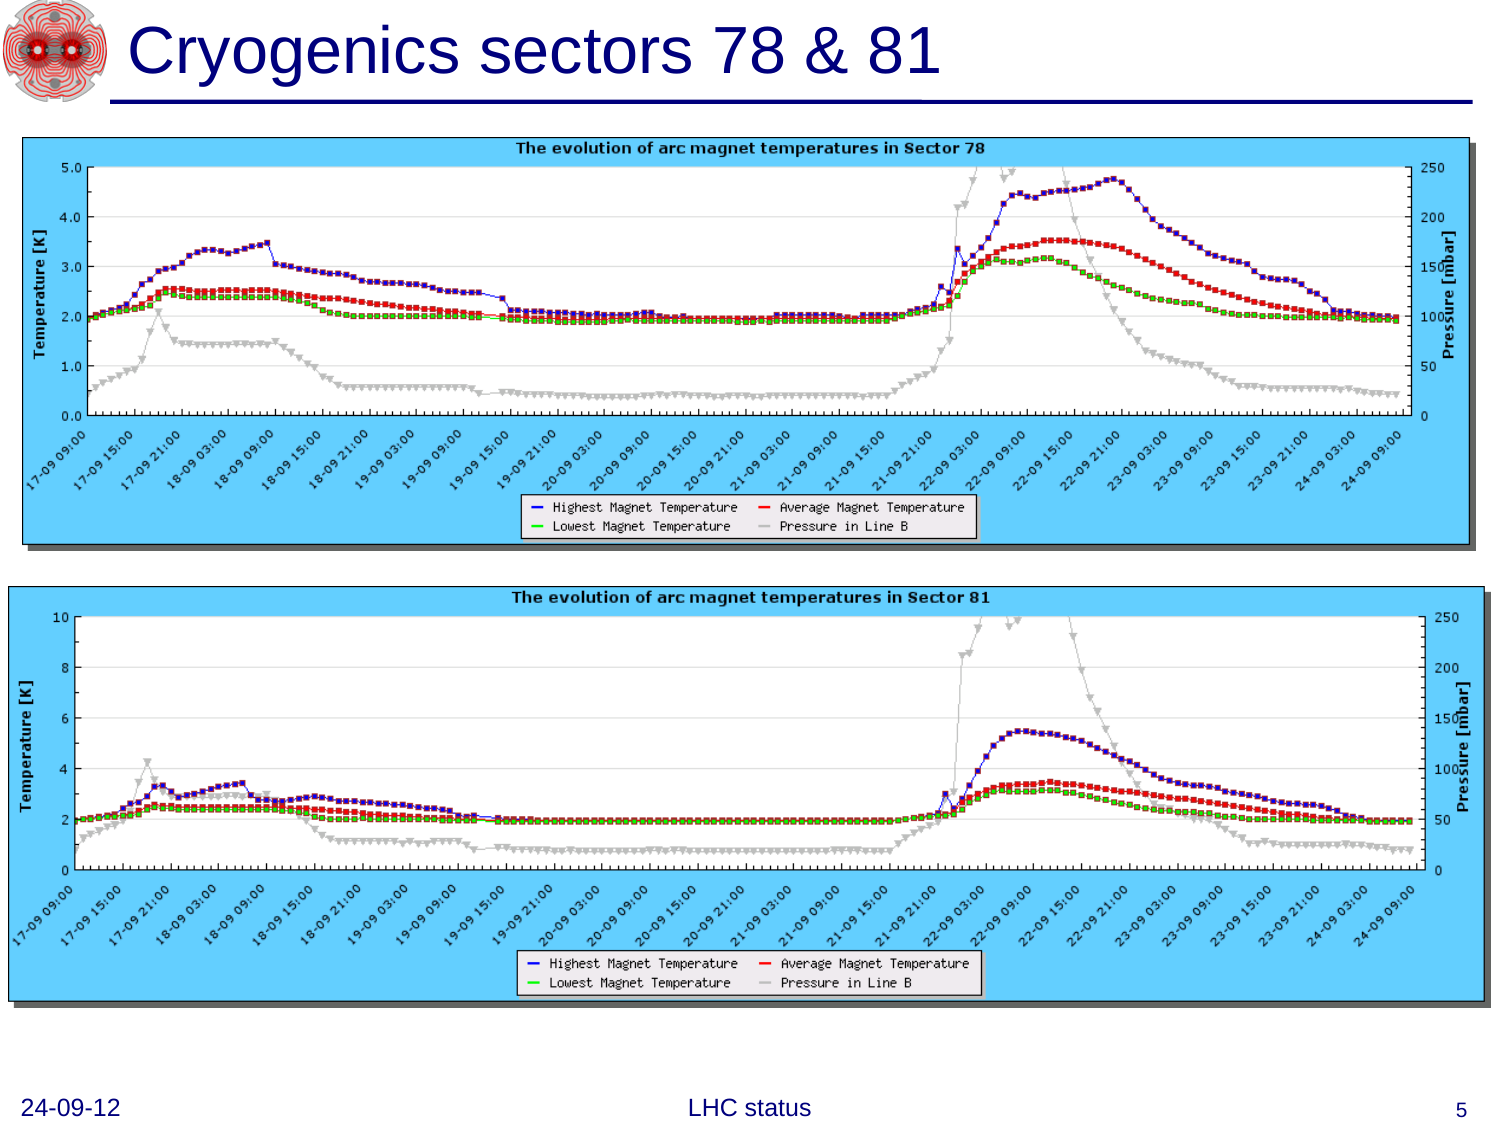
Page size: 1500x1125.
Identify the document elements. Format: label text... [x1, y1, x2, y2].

title Cryogenics sectors 78 & 81 [111, 3, 1463, 91]
picture [0, 0, 108, 103]
picture [7, 585, 1491, 1008]
slide_number 5 [1131, 1087, 1483, 1125]
footer LHC status [512, 1087, 988, 1125]
picture [22, 136, 1476, 551]
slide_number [5, 1085, 356, 1125]
